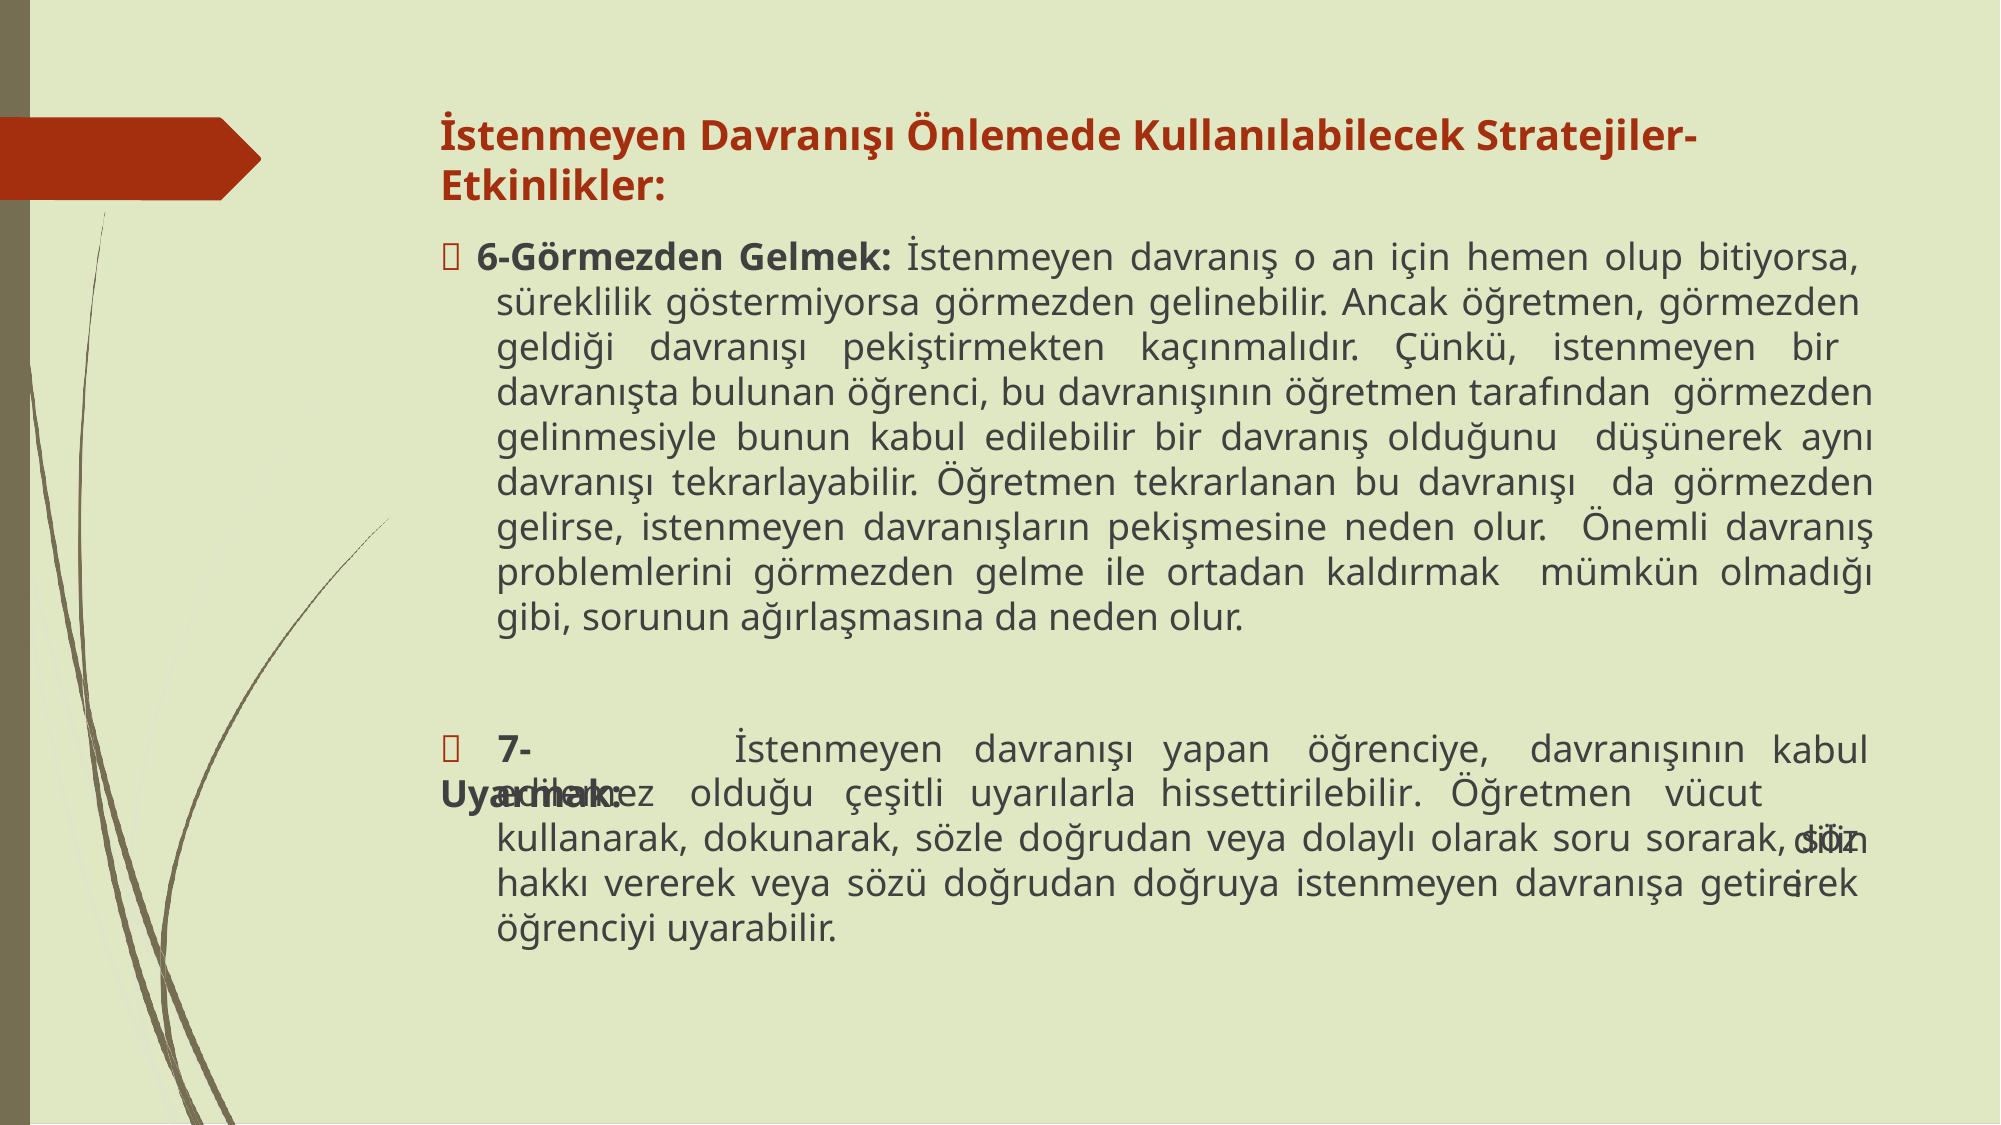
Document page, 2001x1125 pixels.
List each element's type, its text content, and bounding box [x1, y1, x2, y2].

text_box kabul dilini [1769, 726, 1875, 814]
text_box  7-Uyarmak: [437, 724, 710, 815]
title İstenmeyen Davranışı Önlemede Kullanılabilecek Stratejiler-Etkinlikler: [134, 108, 1866, 297]
text_box davranışının [1527, 724, 1747, 769]
text_box  6-Görmezden Gelmek: İstenmeyen davranış o an için hemen olup bitiyorsa, süreklilik göstermiyorsa görmezden gelinebilir. Ancak öğretmen, görmezden geldiği davranışı pekiştirmekten kaçınmalıdır. Çünkü, istenmeyen bir davranışta bulunan öğrenci, bu davranışının öğretmen tarafından görmezden gelinmesiyle bunun kabul edilebilir bir davranış olduğunu düşünerek aynı davranışı tekrarlayabilir. Öğretmen tekrarlanan bu davranışı da görmezden gelirse, istenmeyen davranışların pekişmesine neden olur. Önemli davranış problemlerini görmezden gelme ile ortadan kaldırmak mümkün olmadığı gibi, sorunun ağırlaşmasına da neden olur. [437, 232, 1875, 638]
text_box öğrenciye, [1305, 724, 1505, 769]
picture [30, 0, 2000, 1125]
text_box İstenmeyen davranışı yapan [732, 724, 1283, 769]
text_box edilemez olduğu çeşitli uyarılarla hissettirilebilir. Öğretmen vücut [493, 769, 1769, 814]
text_box kullanarak, dokunarak, sözle doğrudan veya dolaylı olarak soru sorarak, söz hakkı vererek veya sözü doğrudan doğruya istenmeyen davranışa getirerek öğrenciyi uyarabilir. [493, 814, 1875, 950]
